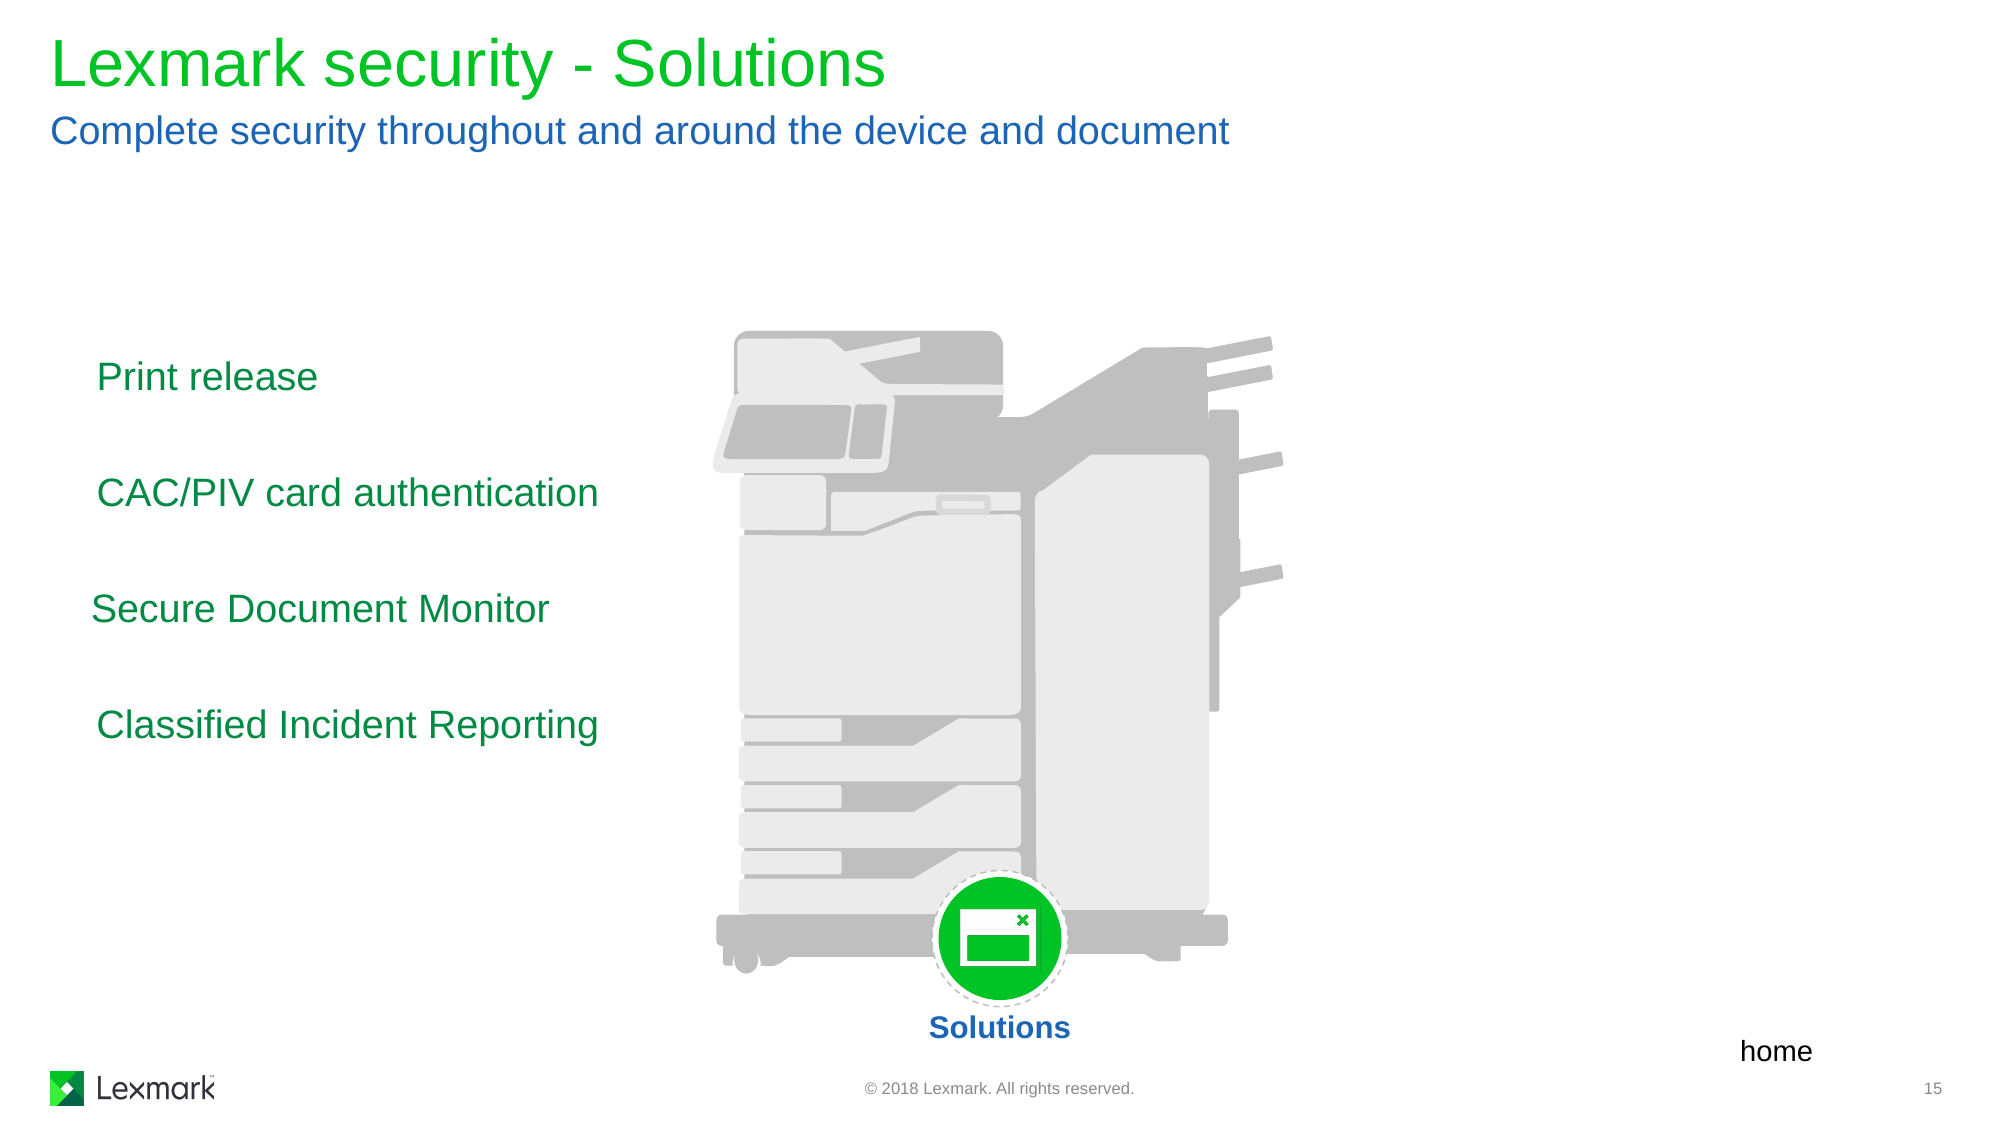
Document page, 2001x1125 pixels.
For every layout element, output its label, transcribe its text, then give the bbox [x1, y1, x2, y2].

picture [50, 1071, 214, 1106]
text_box CAC/PIV card authentication [76, 446, 645, 544]
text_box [931, 870, 1069, 1007]
text_box home [1725, 1024, 1829, 1075]
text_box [714, 330, 1284, 974]
text_box Secure Document Monitor [70, 563, 651, 660]
list Complete security throughout and around the device and document [50, 104, 1950, 150]
text_box Print release [76, 330, 645, 428]
title Lexmark security - Solutions [50, 22, 1950, 98]
slide_number 15 [1749, 1076, 1950, 1100]
text_box Classified Incident Reporting [76, 679, 657, 776]
footer © 2018 Lexmark. All rights reserved. [500, 1076, 1500, 1100]
text_box Solutions [872, 1000, 1128, 1051]
